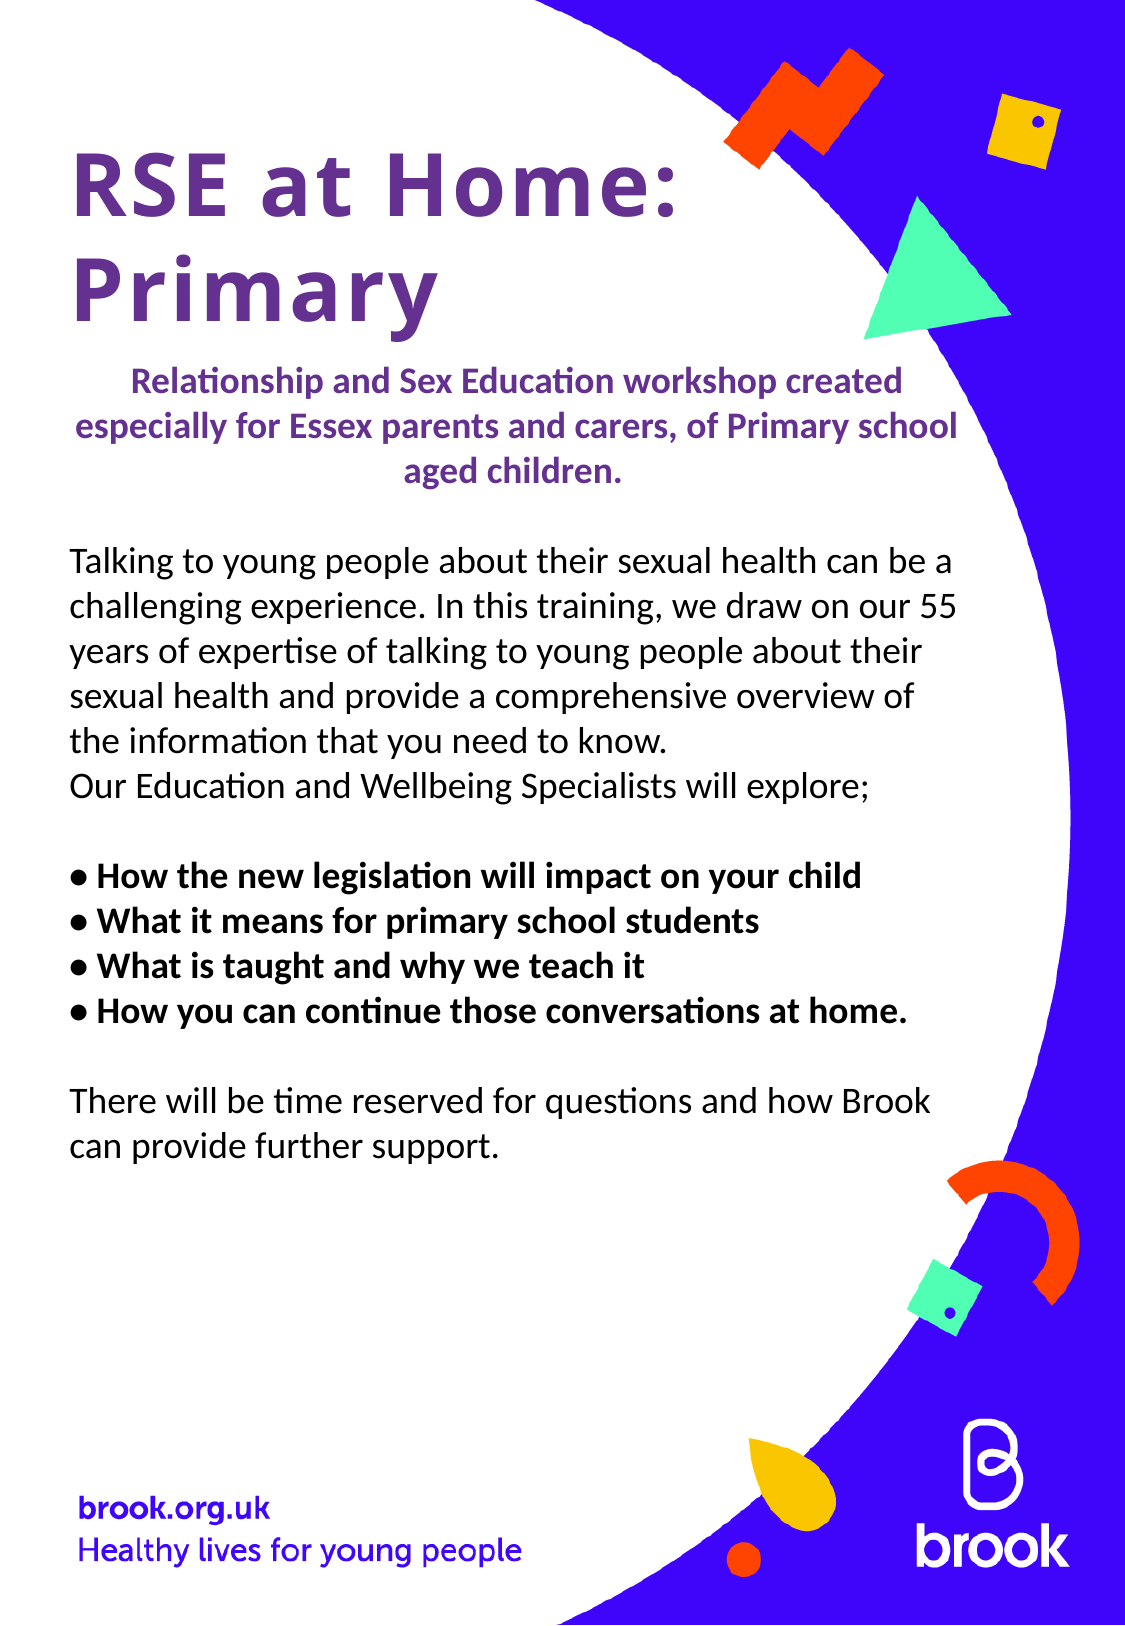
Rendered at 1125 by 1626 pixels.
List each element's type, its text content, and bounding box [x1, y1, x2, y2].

text_box Relationship and Sex Education workshop created especially for Essex parents and carers, of Primary school aged children. Talking to young people about their sexual health can be a challenging experience. In this training, we draw on our 55 years of expertise of talking to young people about their sexual health and provide a comprehensive overview of the information that you need to know. Our Education and Wellbeing Specialists will explore; • How the new legislation will impact on your child • What it means for primary school students • What is taught and why we teach it • How you can continue those conversations at home. There will be time reserved for questions and how Brook can provide further support. [54, 349, 981, 1219]
picture [0, 0, 1125, 1625]
text_box RSE at Home: Primary [54, 121, 764, 347]
